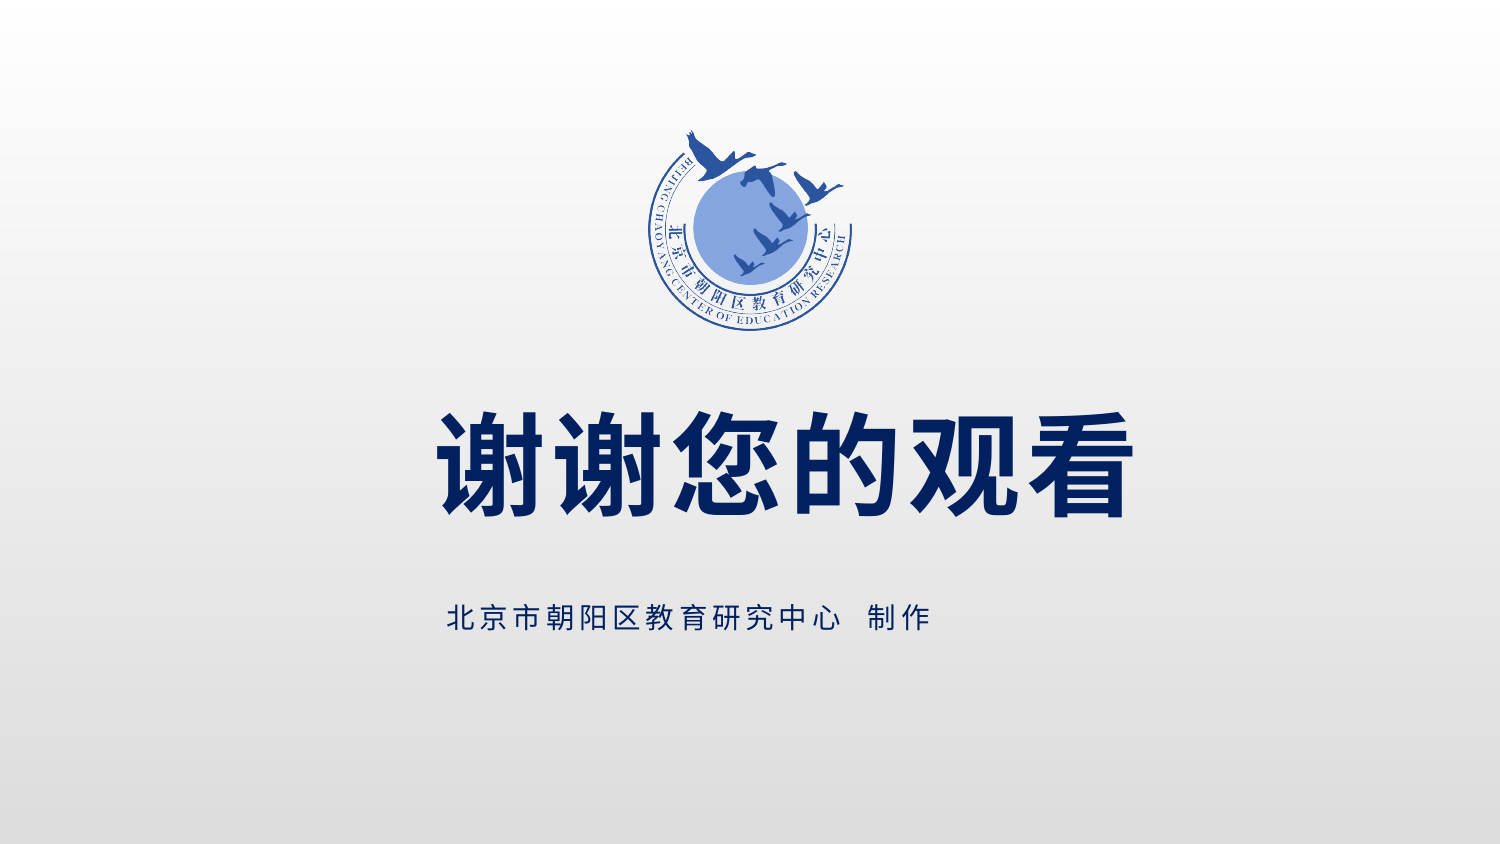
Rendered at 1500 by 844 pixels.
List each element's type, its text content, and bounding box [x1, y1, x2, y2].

text_box 北京市朝阳区教育研究中心 制作 [431, 575, 1122, 642]
picture [648, 130, 852, 331]
text_box 谢谢您的观看 [389, 387, 1155, 537]
